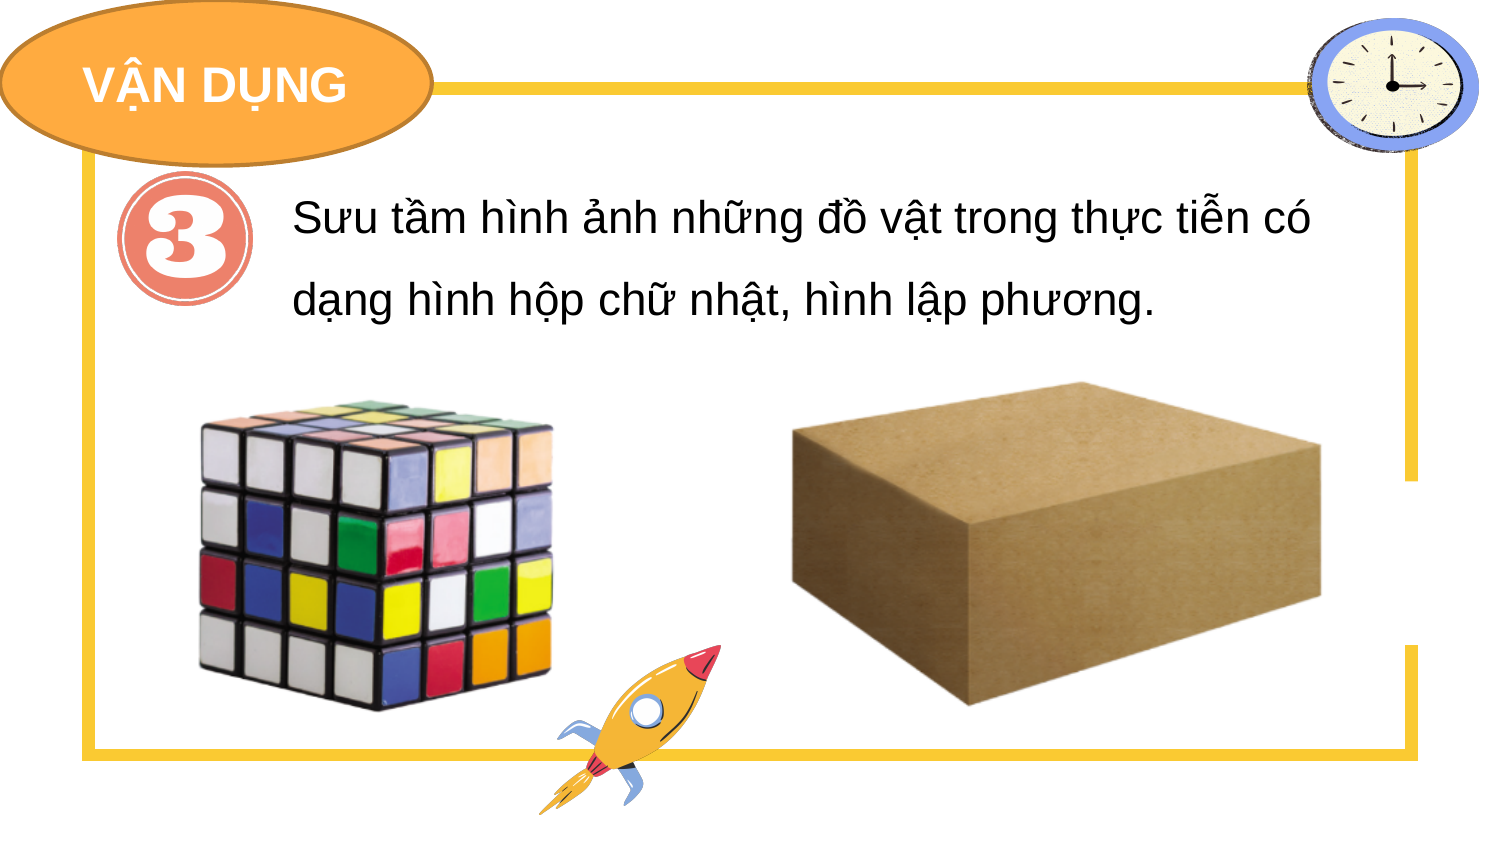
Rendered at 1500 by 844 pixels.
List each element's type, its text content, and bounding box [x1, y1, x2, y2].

picture [1307, 18, 1479, 153]
picture [749, 347, 1367, 730]
picture [150, 361, 721, 816]
text_box Sưu tầm hình ảnh những đồ vật trong thực tiễn có dạng hình hộp chữ nhật, hình lập phương. [277, 152, 1393, 333]
text_box VẬN DỤNG [0, 0, 434, 168]
picture [117, 170, 253, 306]
